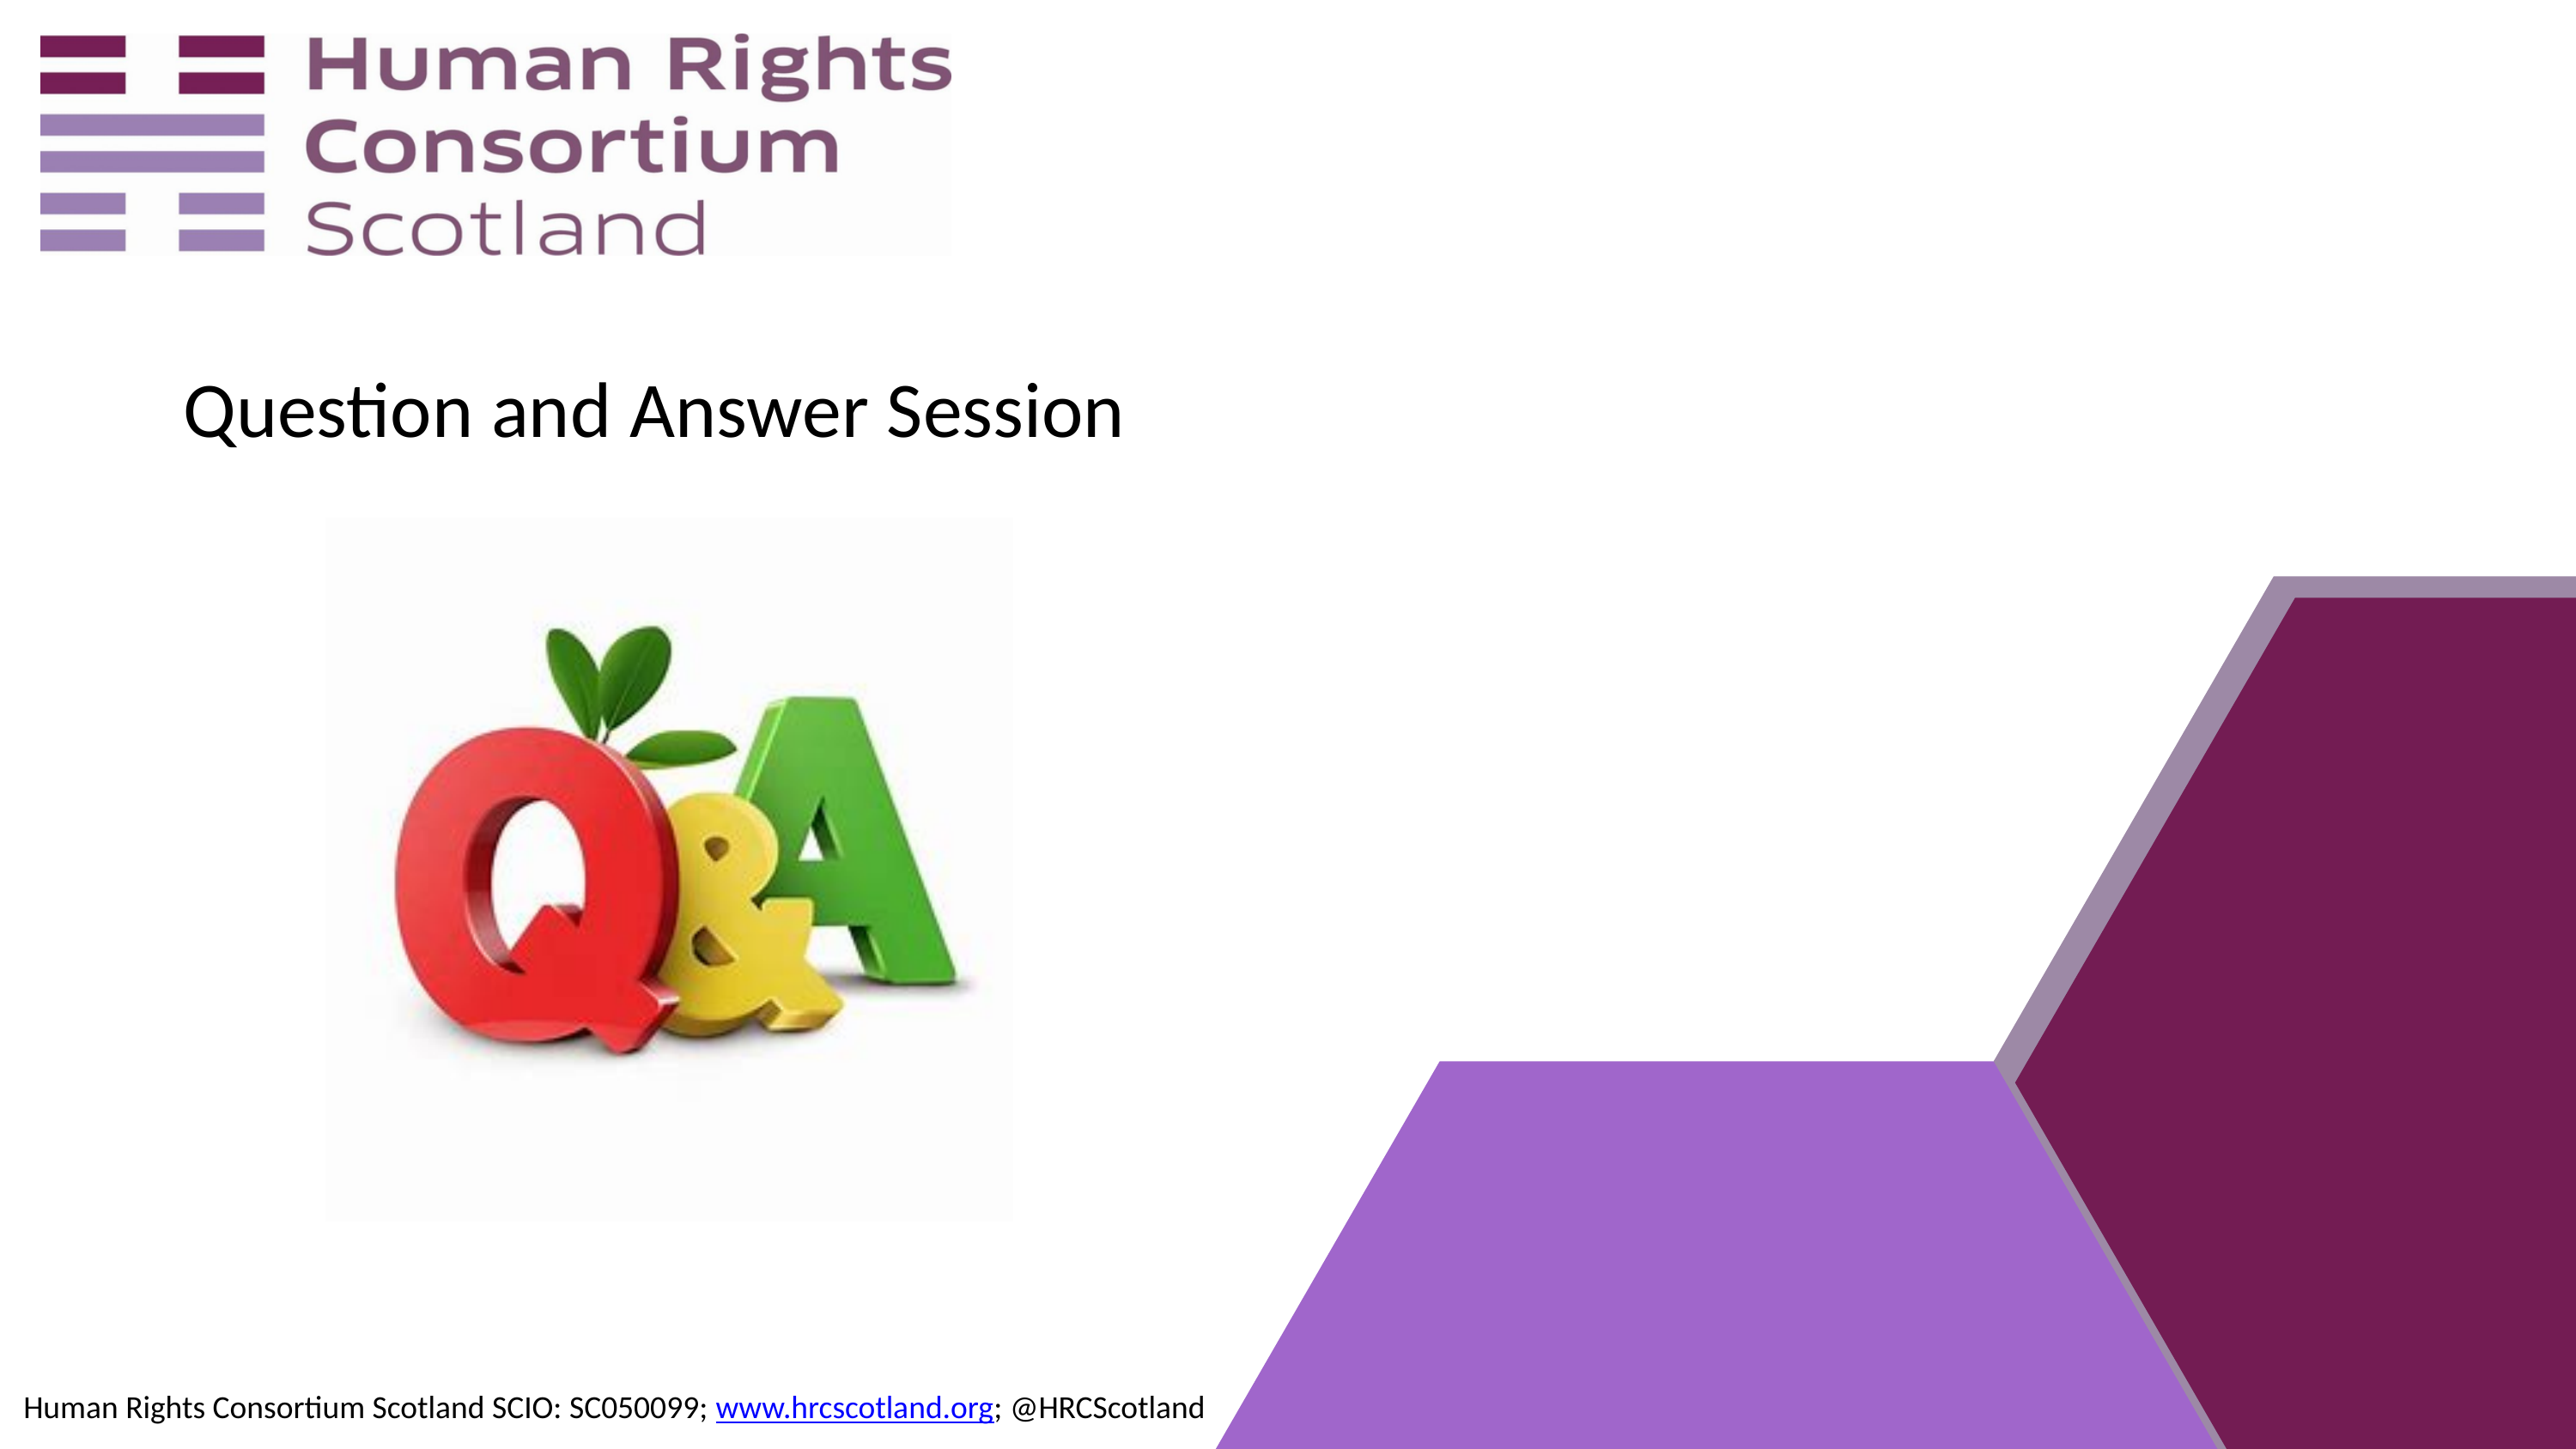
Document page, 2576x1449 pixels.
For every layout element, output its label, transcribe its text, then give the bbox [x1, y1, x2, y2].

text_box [2014, 597, 2576, 1449]
text_box [40, 33, 951, 256]
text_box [1993, 576, 2576, 1449]
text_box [1159, 1060, 1989, 1449]
text_box Human Rights Consortium Scotland SCIO: SC050099; www.hrcscotland.org; @HRCScotland [10, 1380, 1155, 1432]
title Question and Answer Session [64, 349, 1245, 463]
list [325, 518, 1013, 1222]
